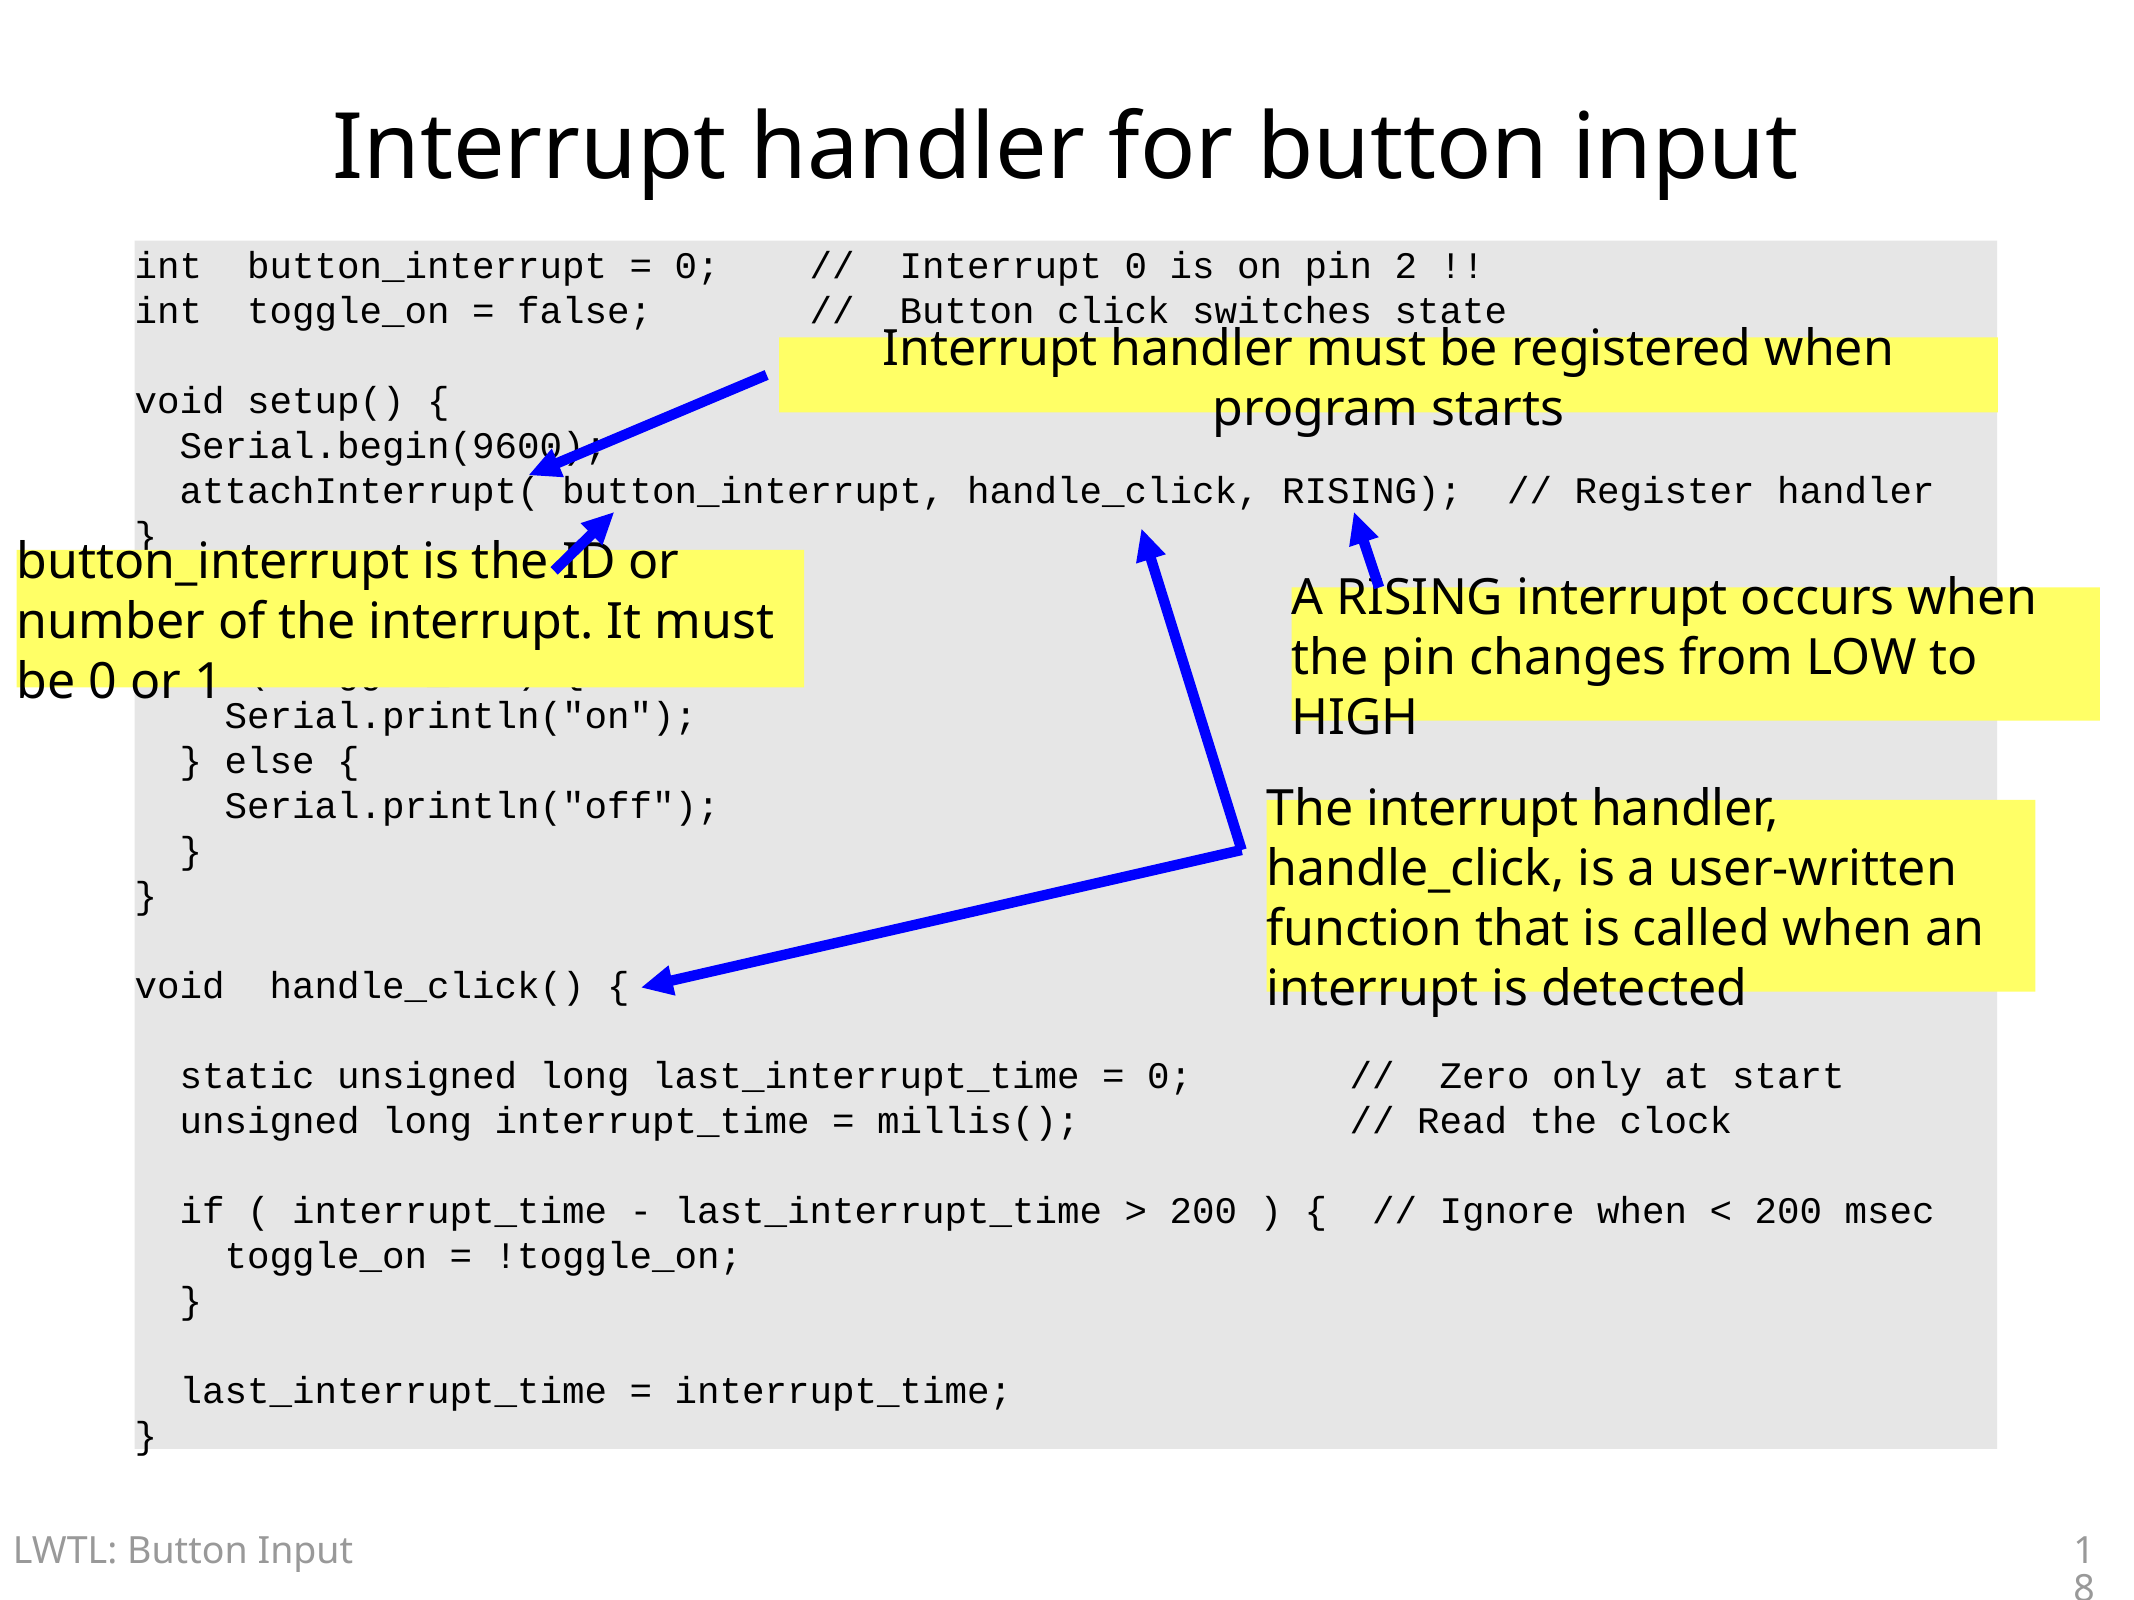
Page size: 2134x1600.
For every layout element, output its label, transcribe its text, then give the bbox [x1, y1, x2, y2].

text_box A RISING interrupt occurs when the pin changes from LOW to HIGH [1291, 587, 2100, 721]
text_box [554, 512, 614, 571]
title Interrupt handler for button input [208, 41, 1925, 240]
text_box The interrupt handler, handle_click, is a user-written function that is called when an interrupt is detected [1266, 799, 2036, 992]
text_box button_interrupt is the ID or number of the interrupt. It must be 0 or 1 [16, 549, 805, 688]
text_box [529, 374, 767, 476]
text_box [641, 850, 1241, 991]
text_box Interrupt handler must be registered when program starts [779, 337, 1998, 413]
text_box [1352, 512, 1380, 588]
text_box int button_interrupt = 0; // Interrupt 0 is on pin 2 !! int toggle_on = false; // Button click switches state void setup() { Serial.begin(9600); attachInterrupt( button_interrupt, handle_click, RISING); // Register handler } void loop() { if ( toggle_on ) { Serial.println("on"); } else { Serial.println("off"); } } void handle_click() { static unsigned long last_interrupt_time = 0; // Zero only at start unsigned long interrupt_time = millis(); // Read the clock if ( interrupt_time - last_interrupt_time > 200 ) { // Ignore when < 200 msec toggle_on = !toggle_on; } last_interrupt_time = interrupt_time; } [134, 240, 1998, 1449]
text_box [1139, 529, 1242, 851]
slide_number 18 [2058, 1518, 2115, 1580]
